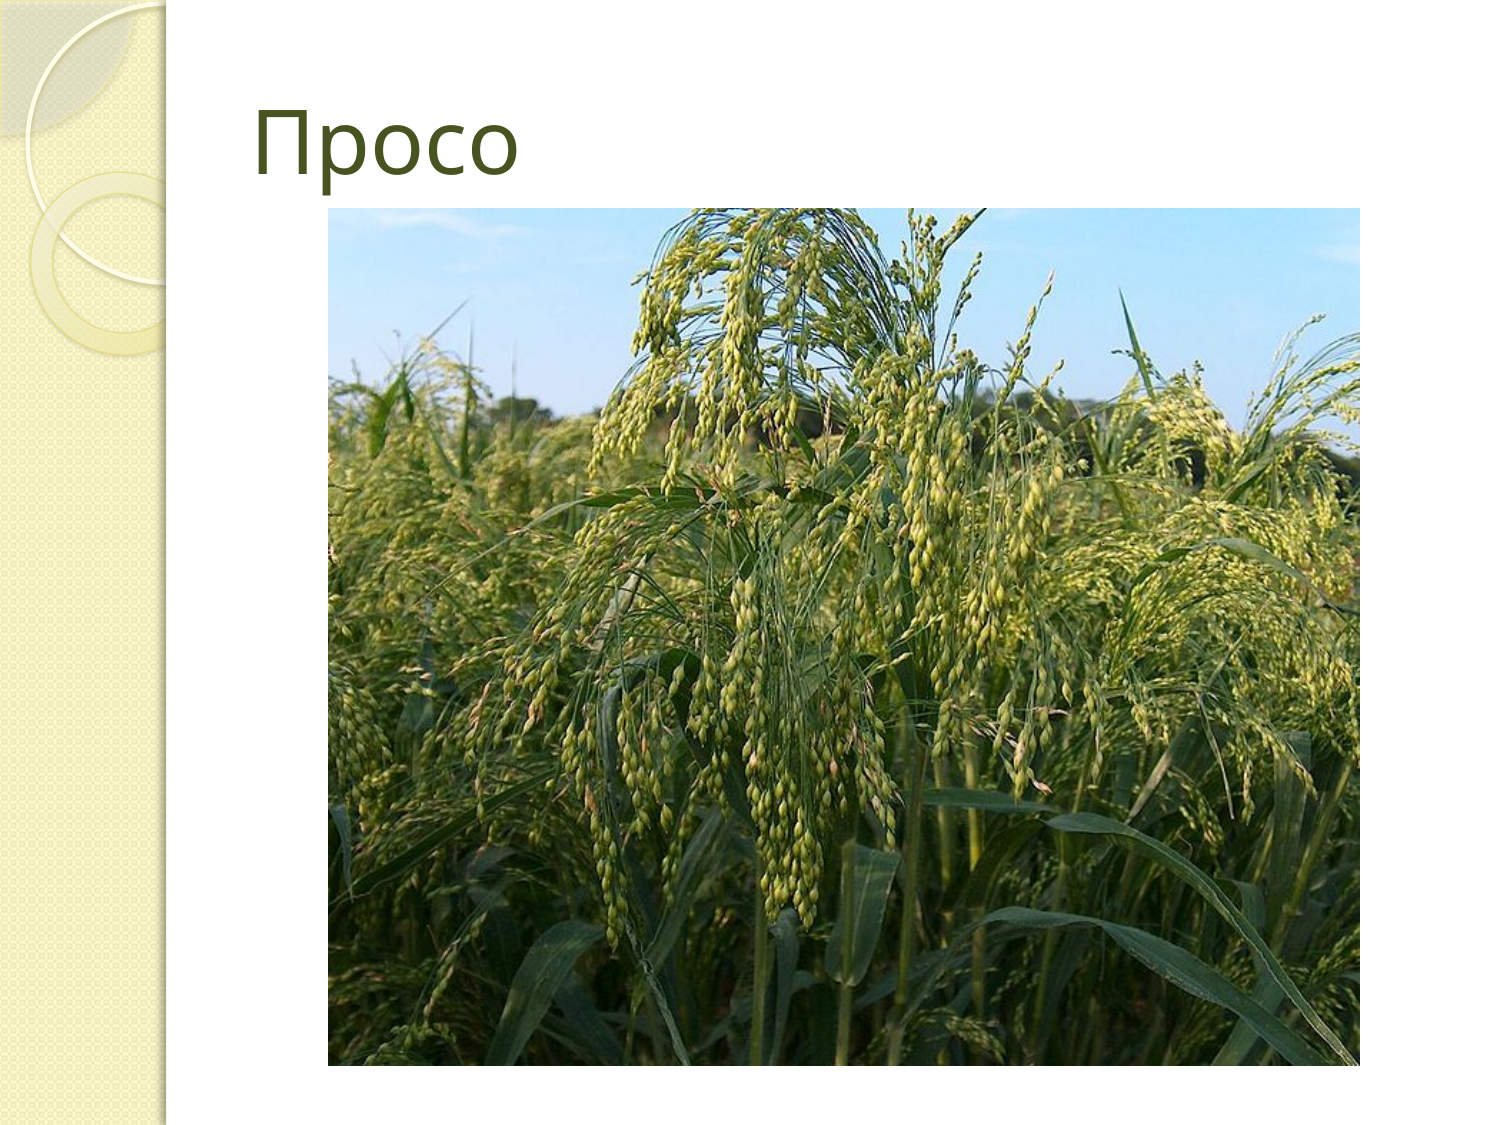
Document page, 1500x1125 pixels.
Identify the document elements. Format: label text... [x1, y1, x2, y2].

title Просо [235, 45, 1466, 233]
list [327, 208, 1360, 1066]
